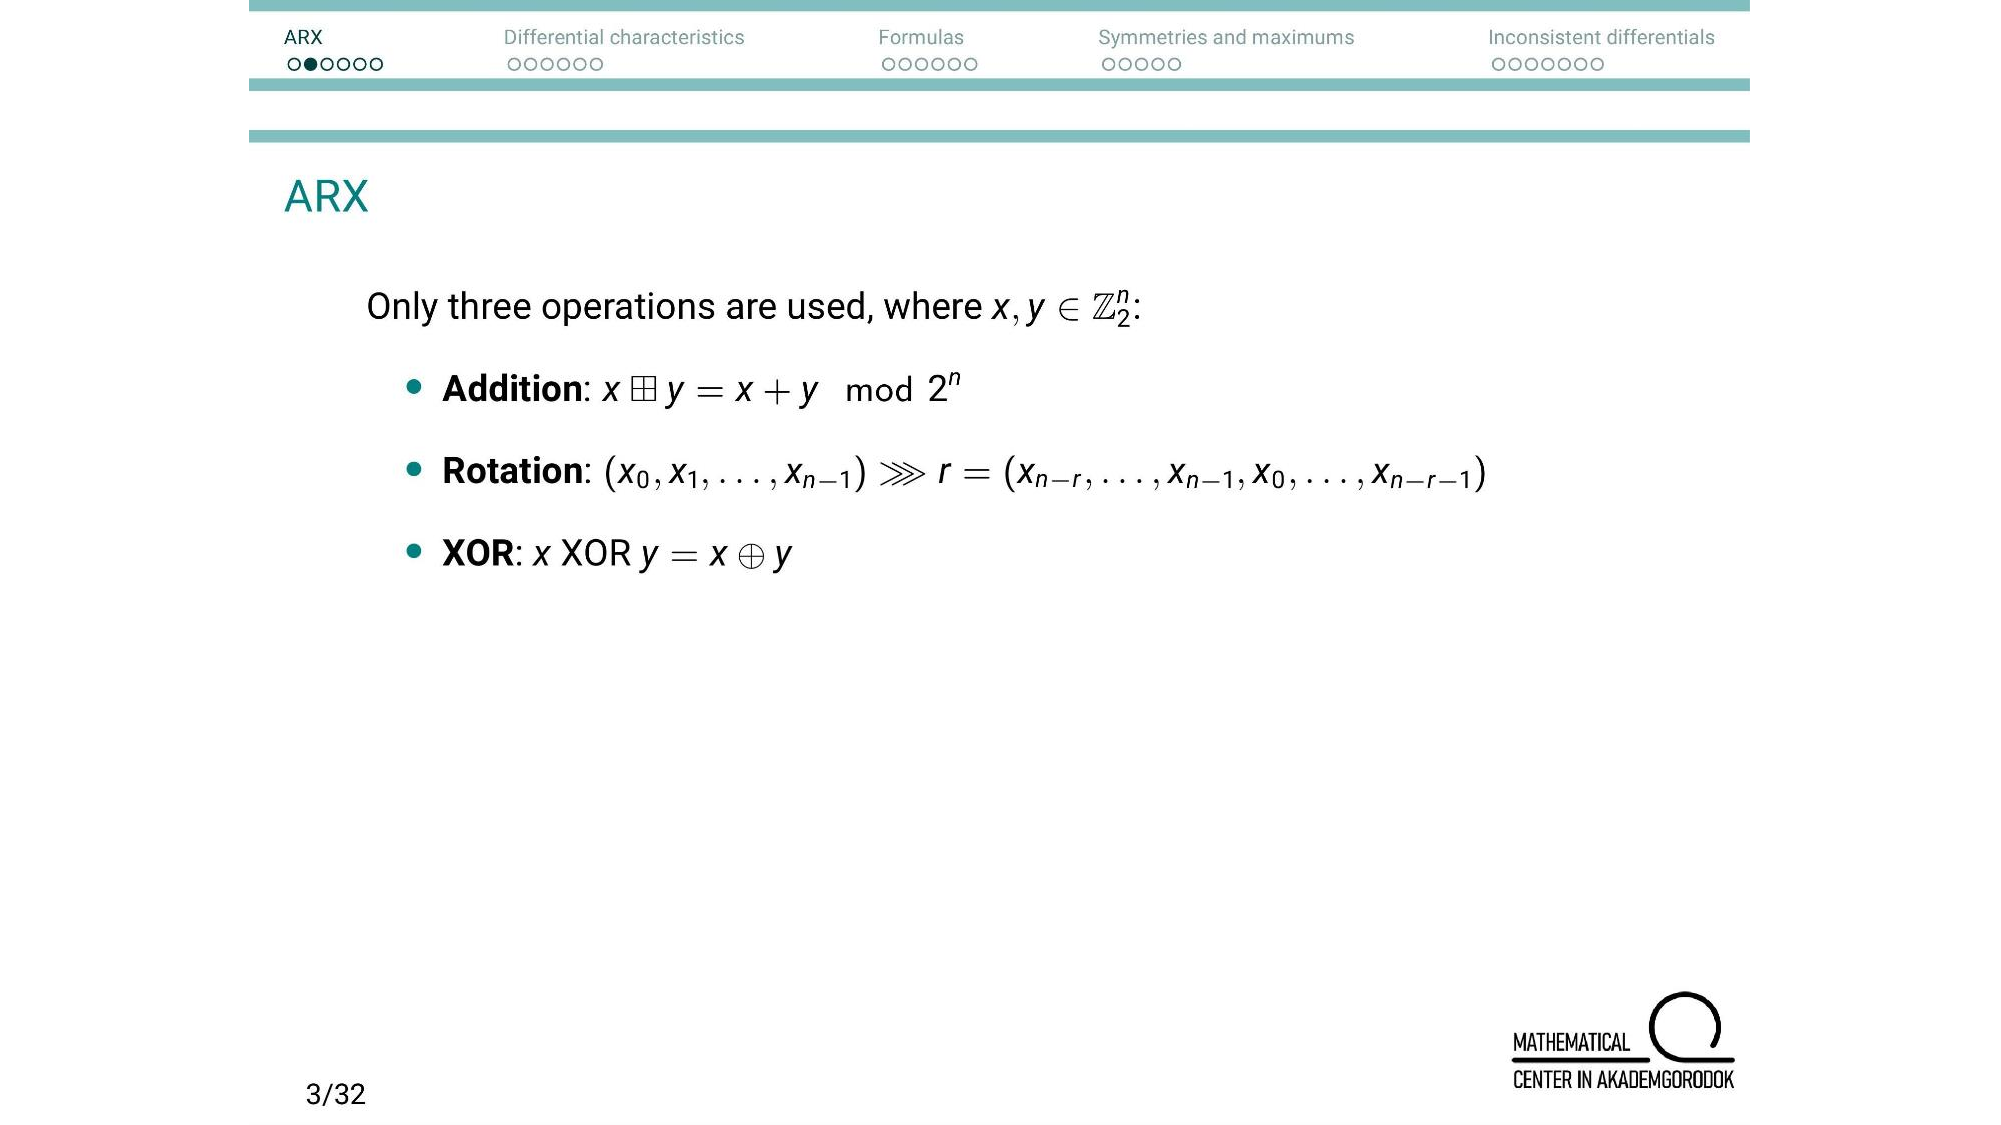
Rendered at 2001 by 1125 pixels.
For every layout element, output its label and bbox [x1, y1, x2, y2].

picture [249, 0, 1750, 1125]
